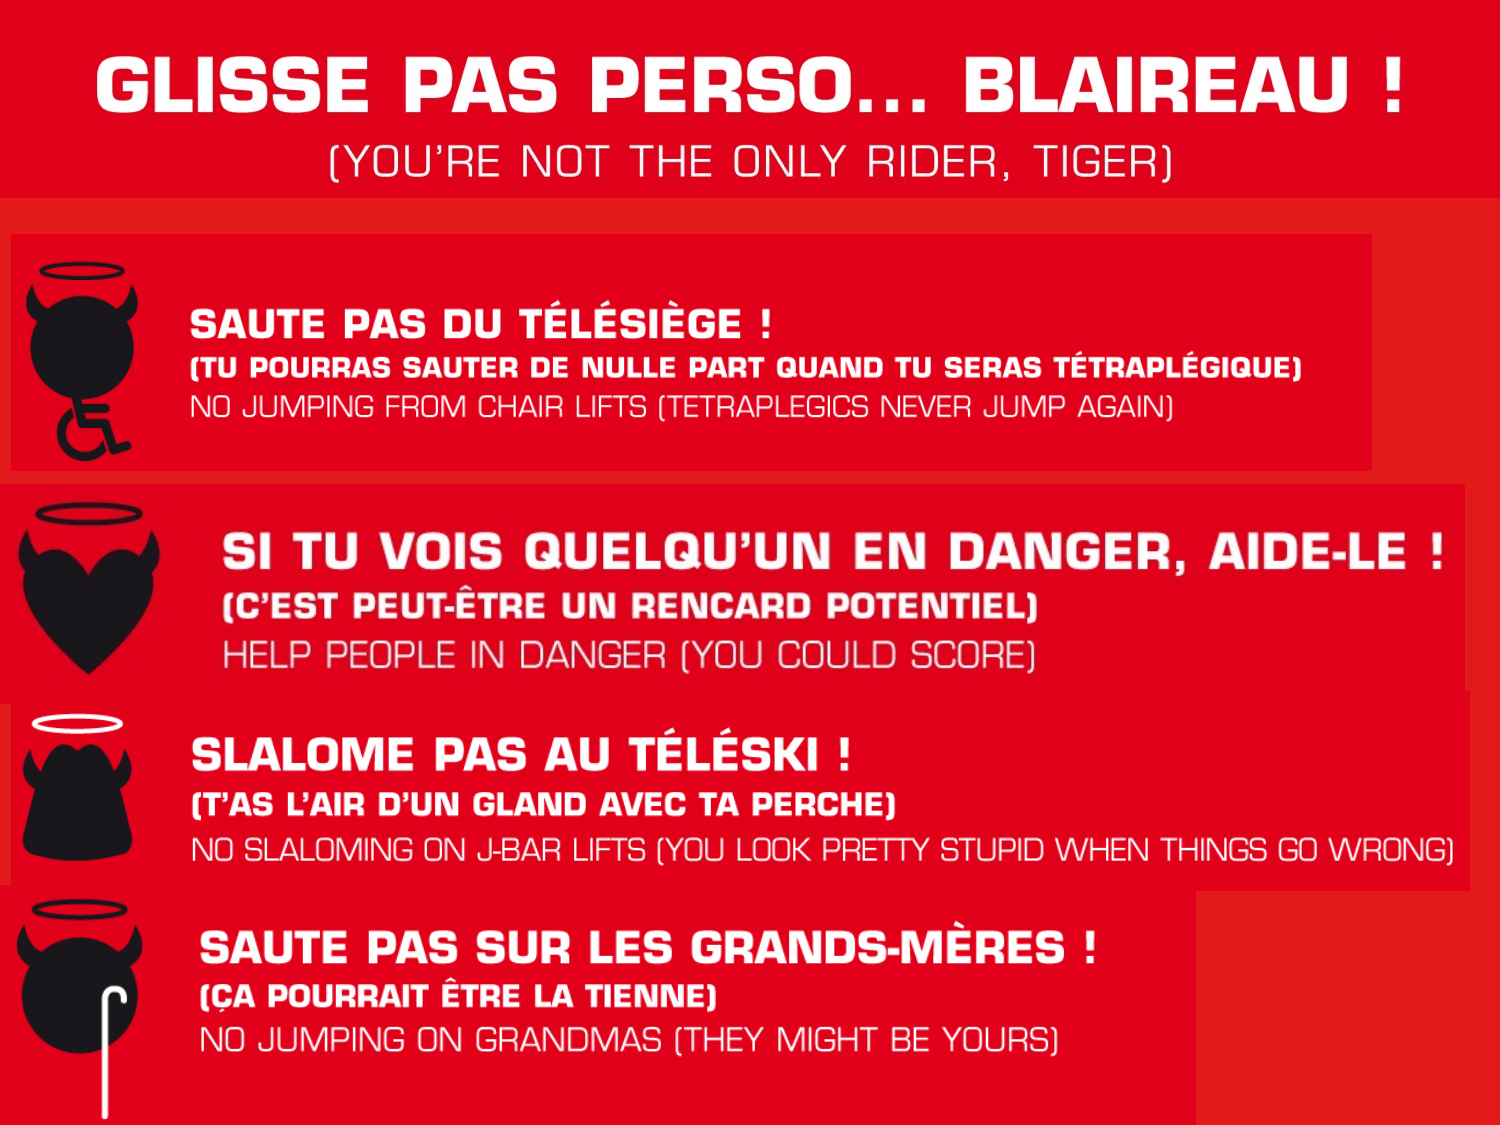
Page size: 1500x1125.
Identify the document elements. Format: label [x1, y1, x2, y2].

picture [0, 0, 1500, 199]
picture [0, 484, 1471, 1125]
picture [11, 234, 1372, 471]
text_box [0, 205, 1500, 1125]
